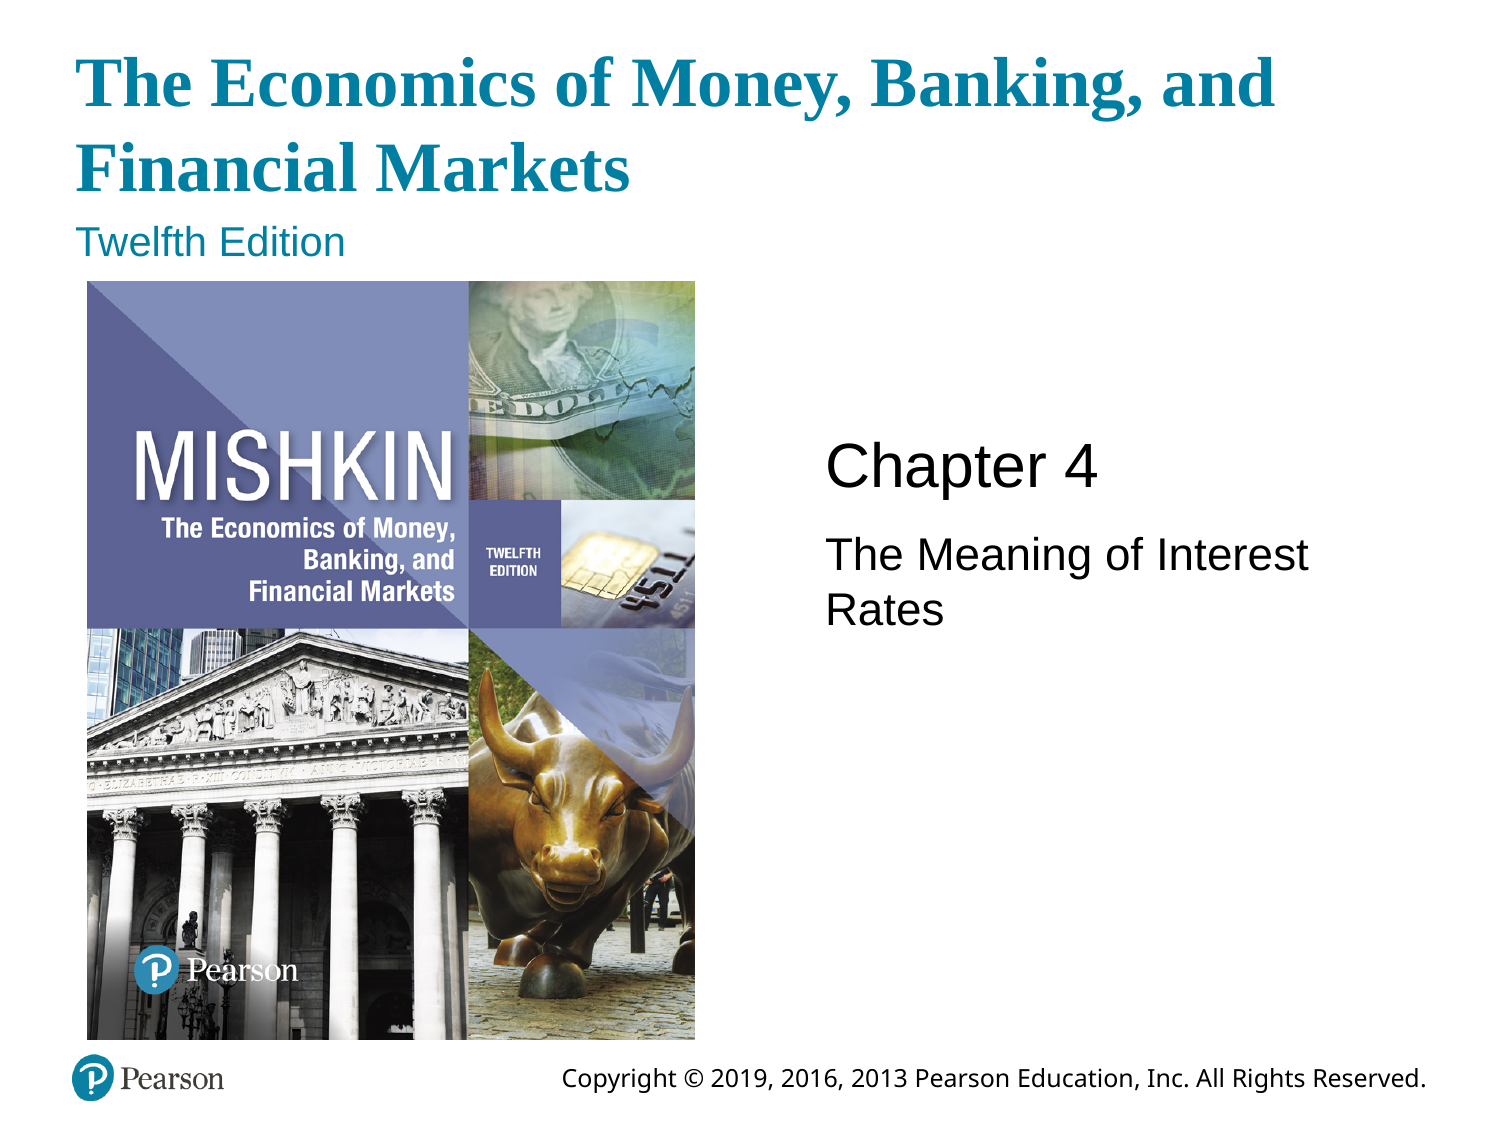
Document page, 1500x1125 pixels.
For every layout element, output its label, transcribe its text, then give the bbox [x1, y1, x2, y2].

list Twelfth Edition [75, 214, 1425, 263]
list Copyright © 2019, 2016, 2013 Pearson Education, Inc. All Rights Reserved. [303, 1054, 1429, 1100]
picture [72, 1054, 89, 1072]
picture [72, 1087, 83, 1101]
title The Economics of Money, Banking, and Financial Markets [75, 35, 1425, 200]
picture [87, 281, 695, 1041]
list The Meaning of Interest Rates [825, 525, 1425, 1005]
picture [81, 1064, 107, 1089]
picture [99, 1054, 224, 1101]
list Chapter 4 [825, 312, 1425, 500]
